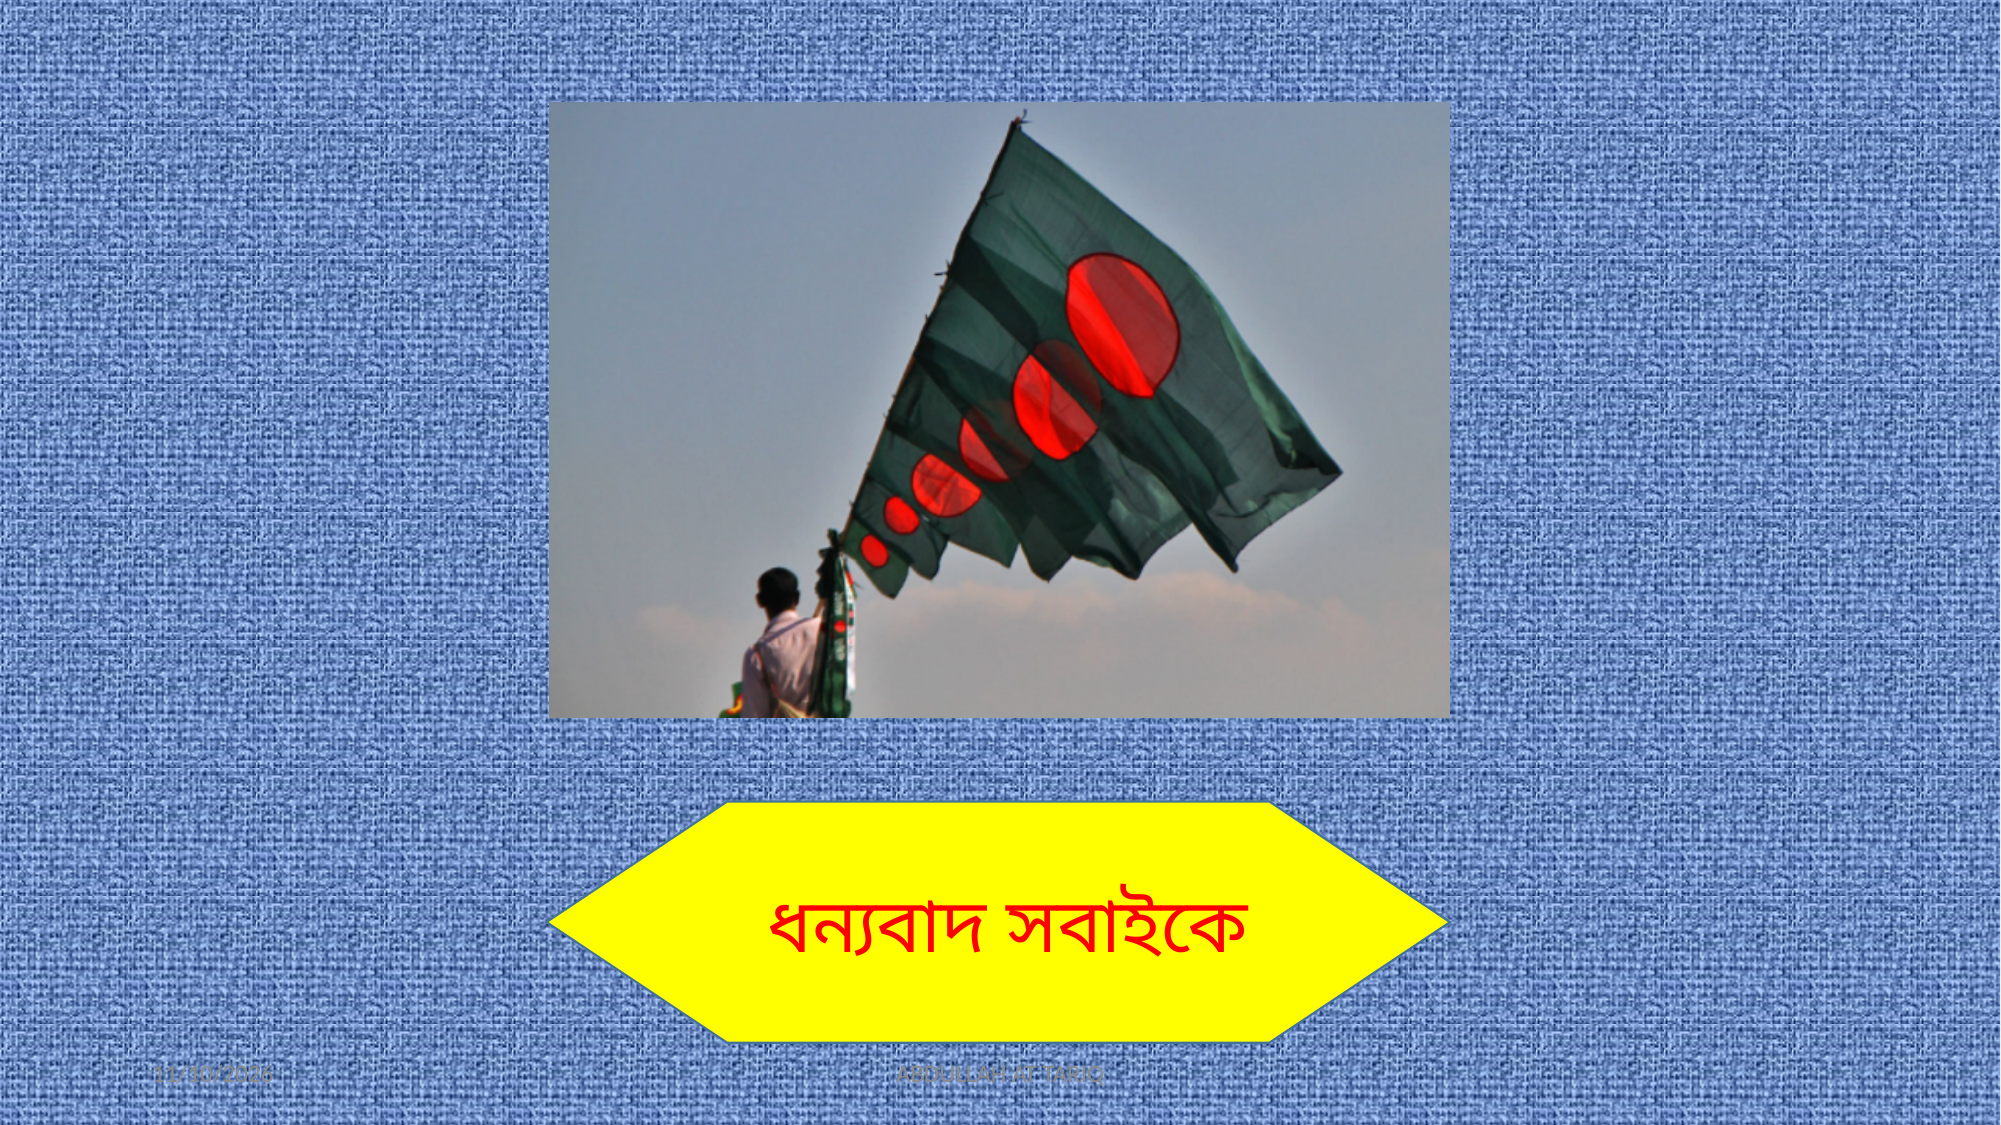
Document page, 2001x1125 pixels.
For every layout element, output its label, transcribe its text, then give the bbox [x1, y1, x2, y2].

text_box ধন্যবাদ সবাইকে [544, 800, 1452, 1044]
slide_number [137, 1042, 588, 1103]
picture [0, 0, 2001, 1125]
footer ABDULLAH AT TARIQ [662, 1042, 1338, 1103]
